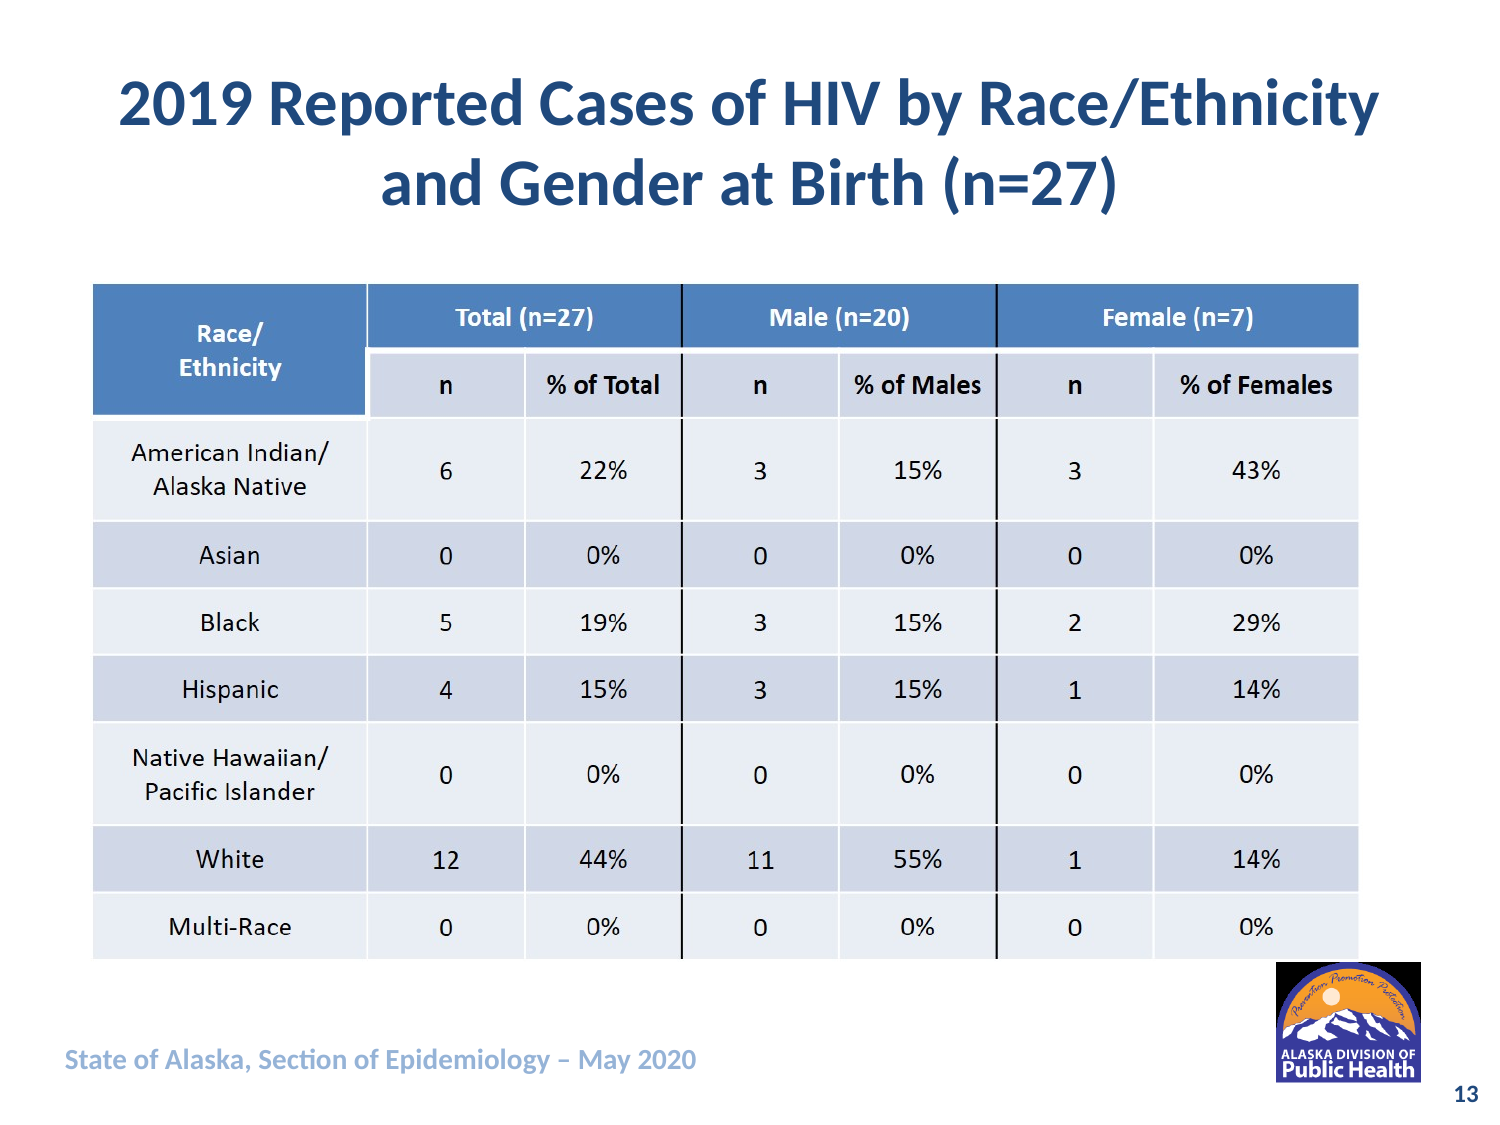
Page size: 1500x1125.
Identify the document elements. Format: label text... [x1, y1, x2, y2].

text_box State of Alaska, Section of Epidemiology – May 2020 [49, 1032, 1100, 1083]
slide_number 13 [1143, 1062, 1494, 1123]
picture [1275, 962, 1421, 1062]
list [90, 280, 1363, 962]
title 2019 Reported Cases of HIV by Race/Ethnicity and Gender at Birth (n=27) [75, 45, 1425, 233]
